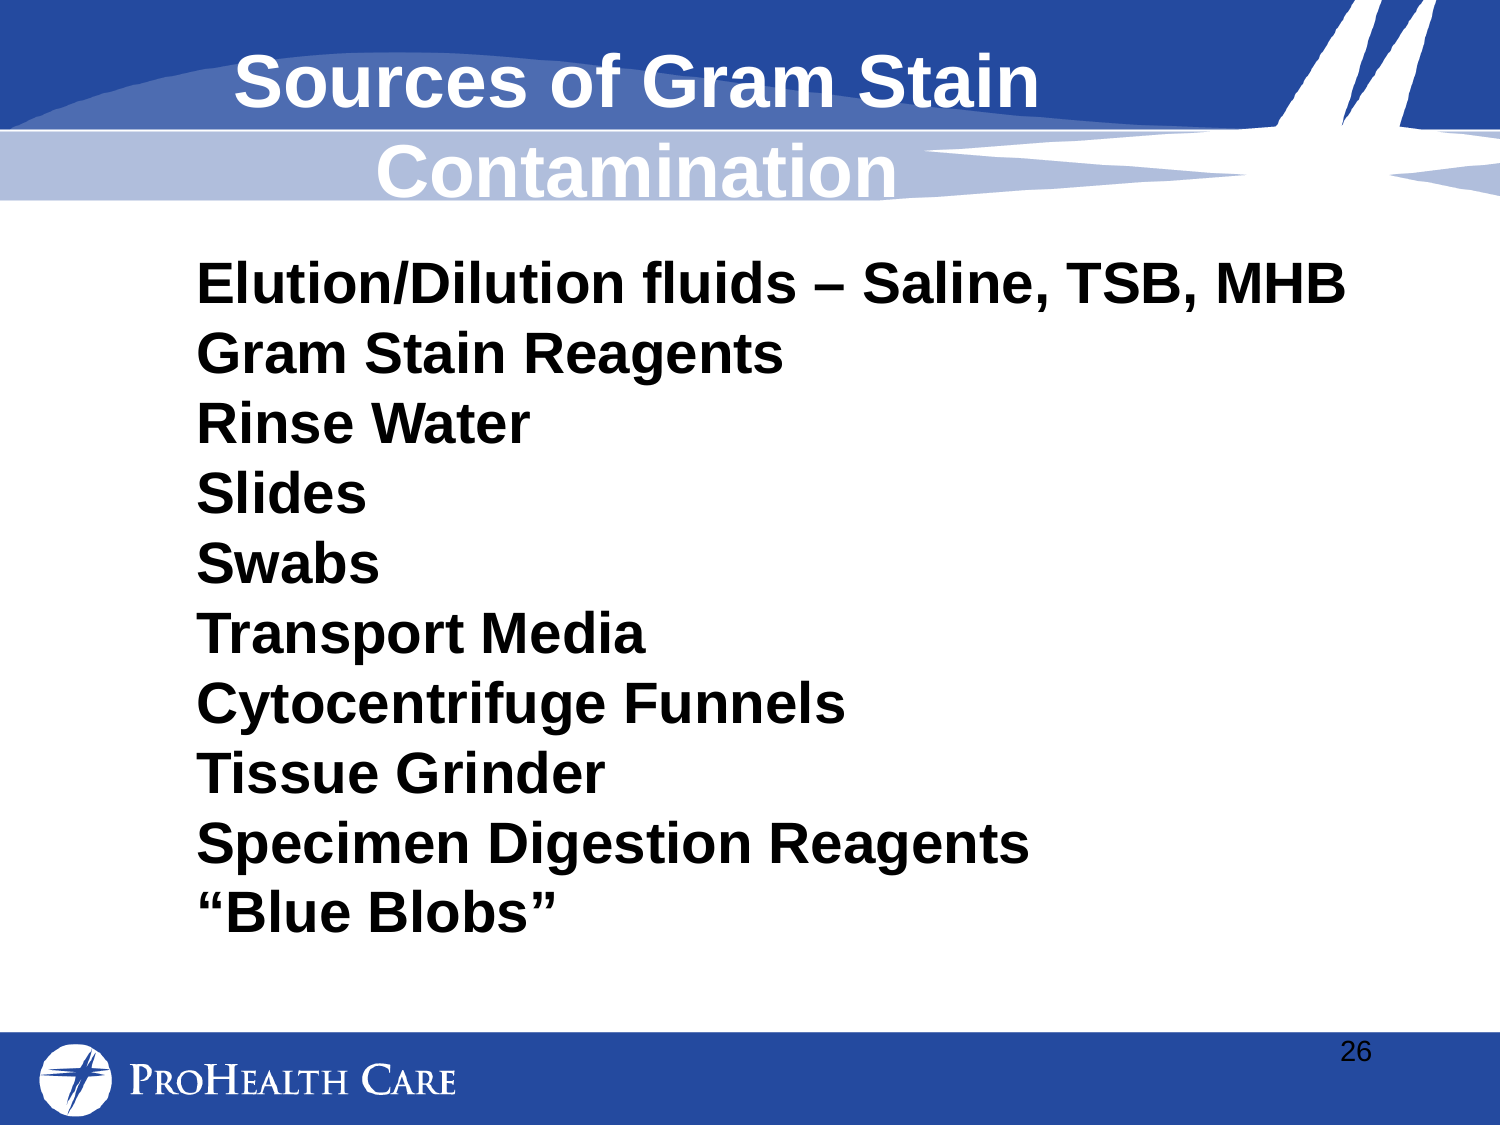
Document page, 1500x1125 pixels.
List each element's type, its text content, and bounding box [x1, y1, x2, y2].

text_box Elution/Dilution fluids – Saline, TSB, MHB Gram Stain Reagents Rinse Water Slides Swabs Transport Media Cytocentrifuge Funnels Tissue Grinder Specimen Digestion Reagents “Blue Blobs” [181, 237, 1364, 952]
text_box Sources of Gram Stain Contamination [0, 24, 1275, 225]
slide_number 26 [1074, 1024, 1388, 1101]
picture [0, 0, 1500, 1125]
